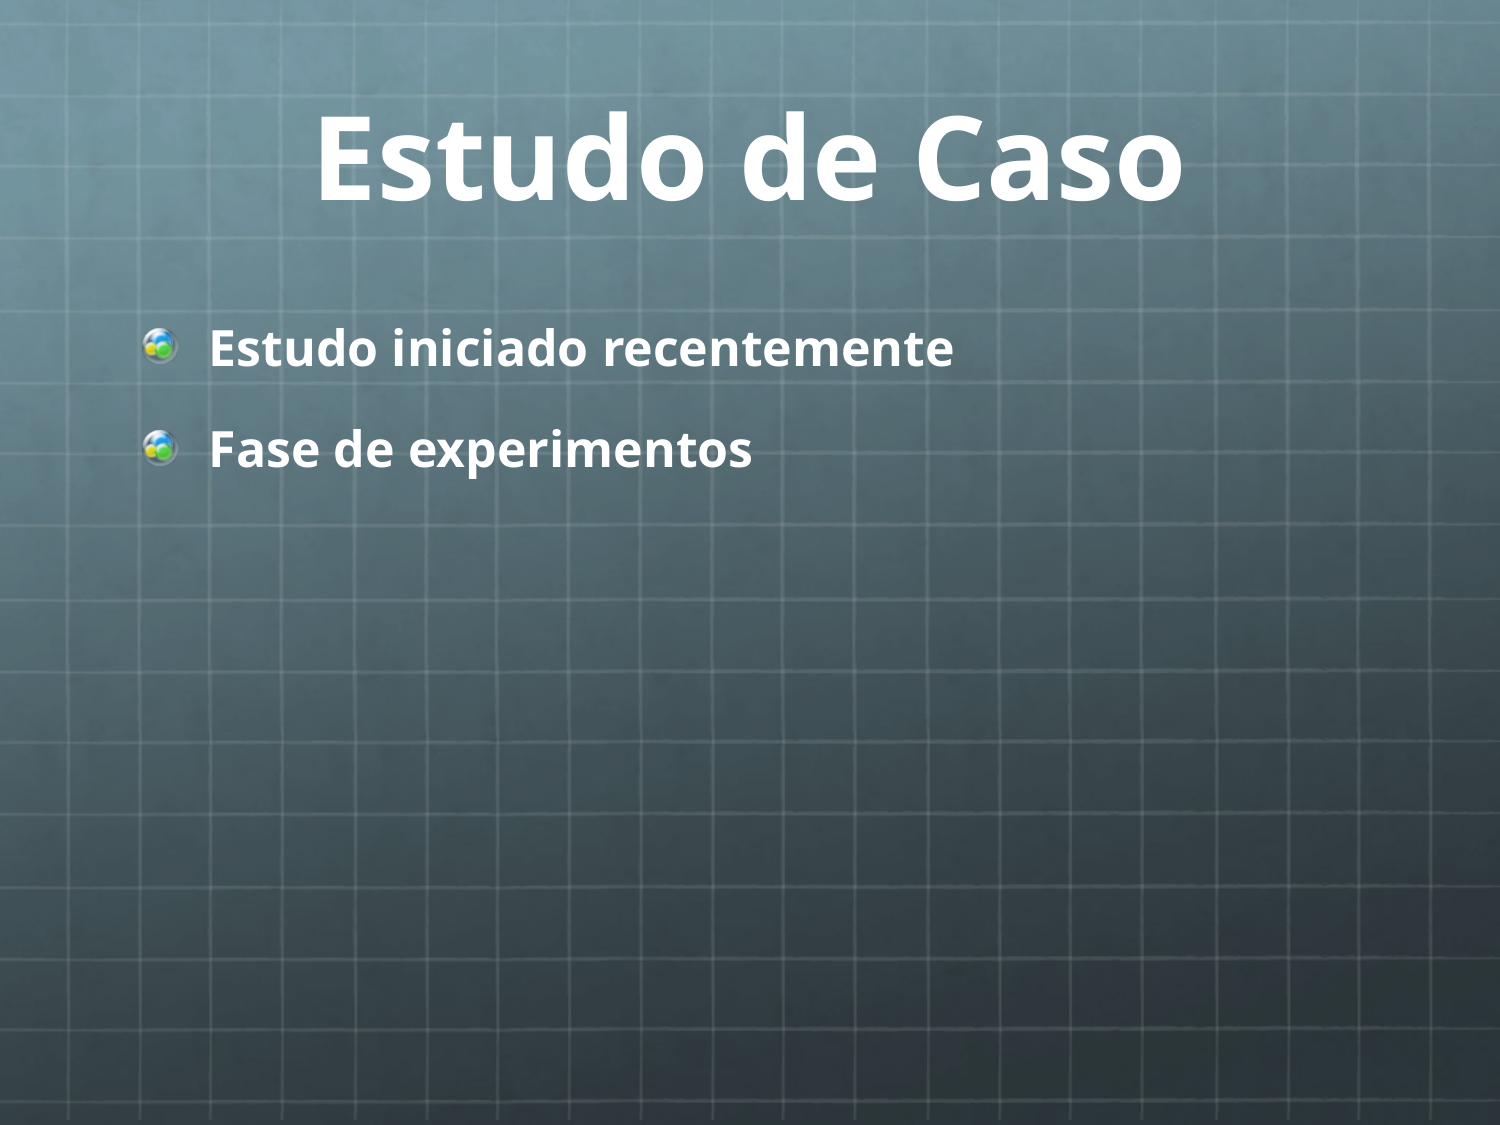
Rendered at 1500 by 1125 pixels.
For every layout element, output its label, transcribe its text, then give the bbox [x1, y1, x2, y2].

picture [0, 0, 1500, 1125]
title Estudo de Caso [127, 17, 1372, 289]
list Estudo iniciado recentemente Fase de experimentos [127, 308, 1372, 958]
